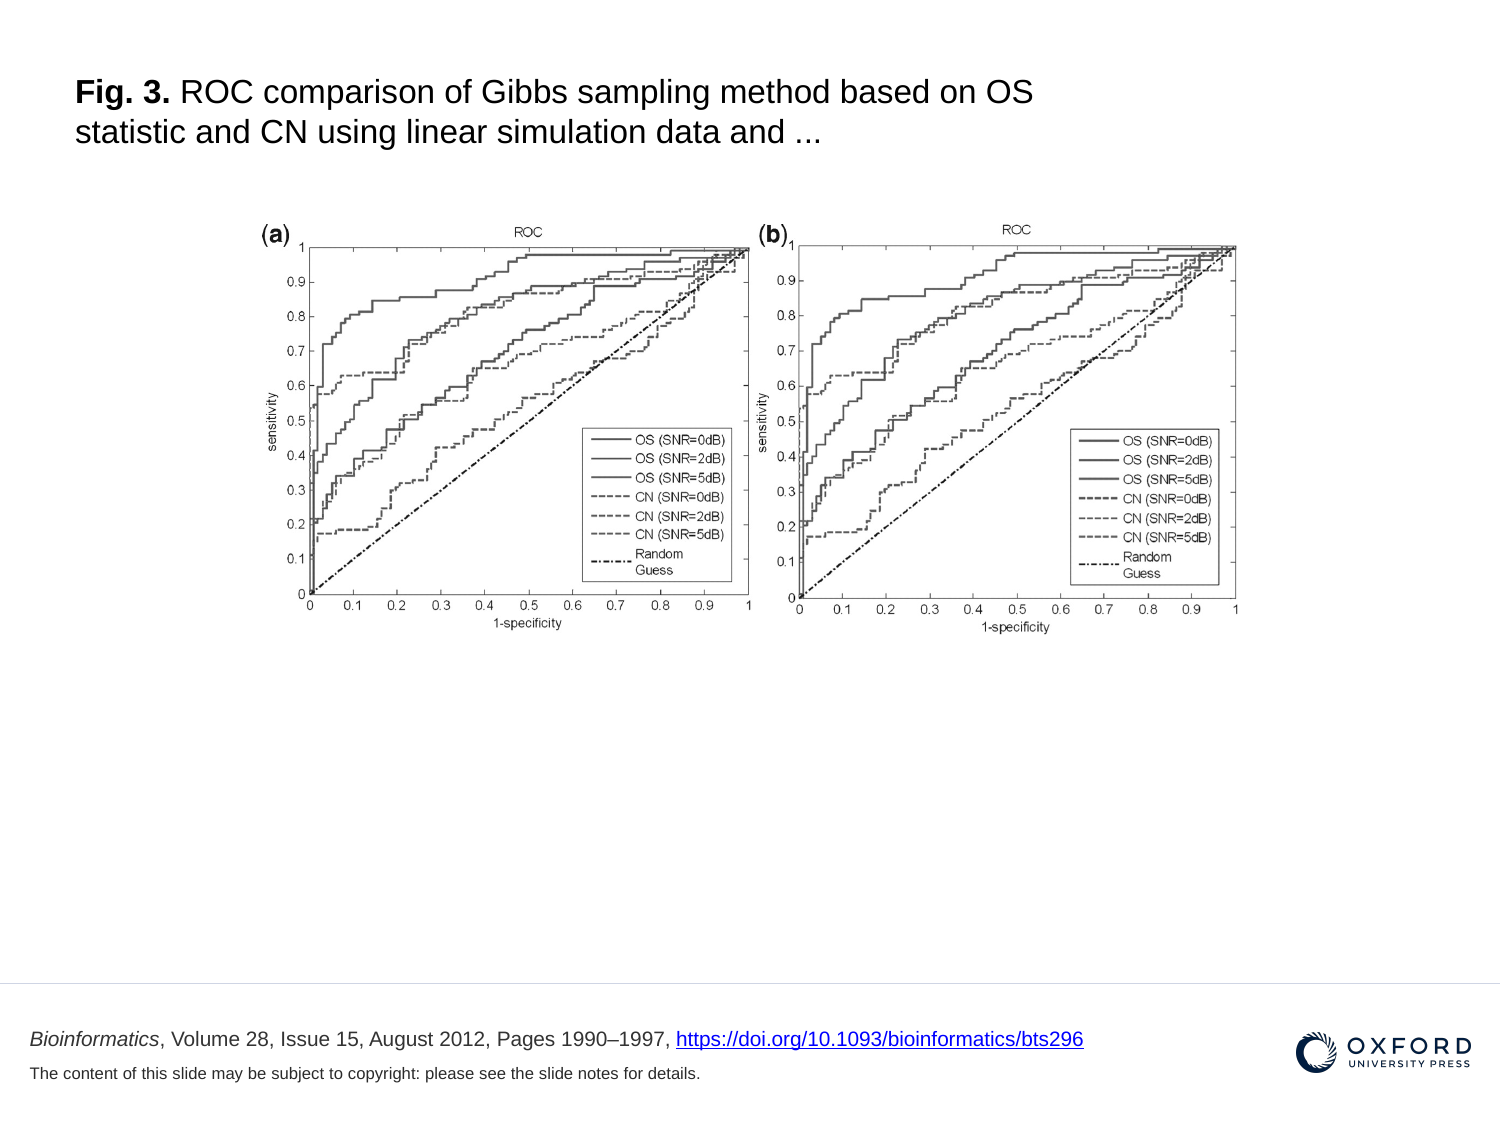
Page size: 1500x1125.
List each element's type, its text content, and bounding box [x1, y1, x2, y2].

picture [1296, 1032, 1471, 1073]
picture [262, 224, 1238, 635]
footer Bioinformatics, Volume 28, Issue 15, August 2012, Pages 1990–1997, https://doi.org/10.1093/bioinformatics/bts296 The content of this slide may be subject to copyright: please see the slide notes for details. [0, 983, 1260, 1125]
title Fig. 3. ROC comparison of Gibbs sampling method based on OS statistic and CN using linear simulation data and ... [75, 69, 1078, 171]
